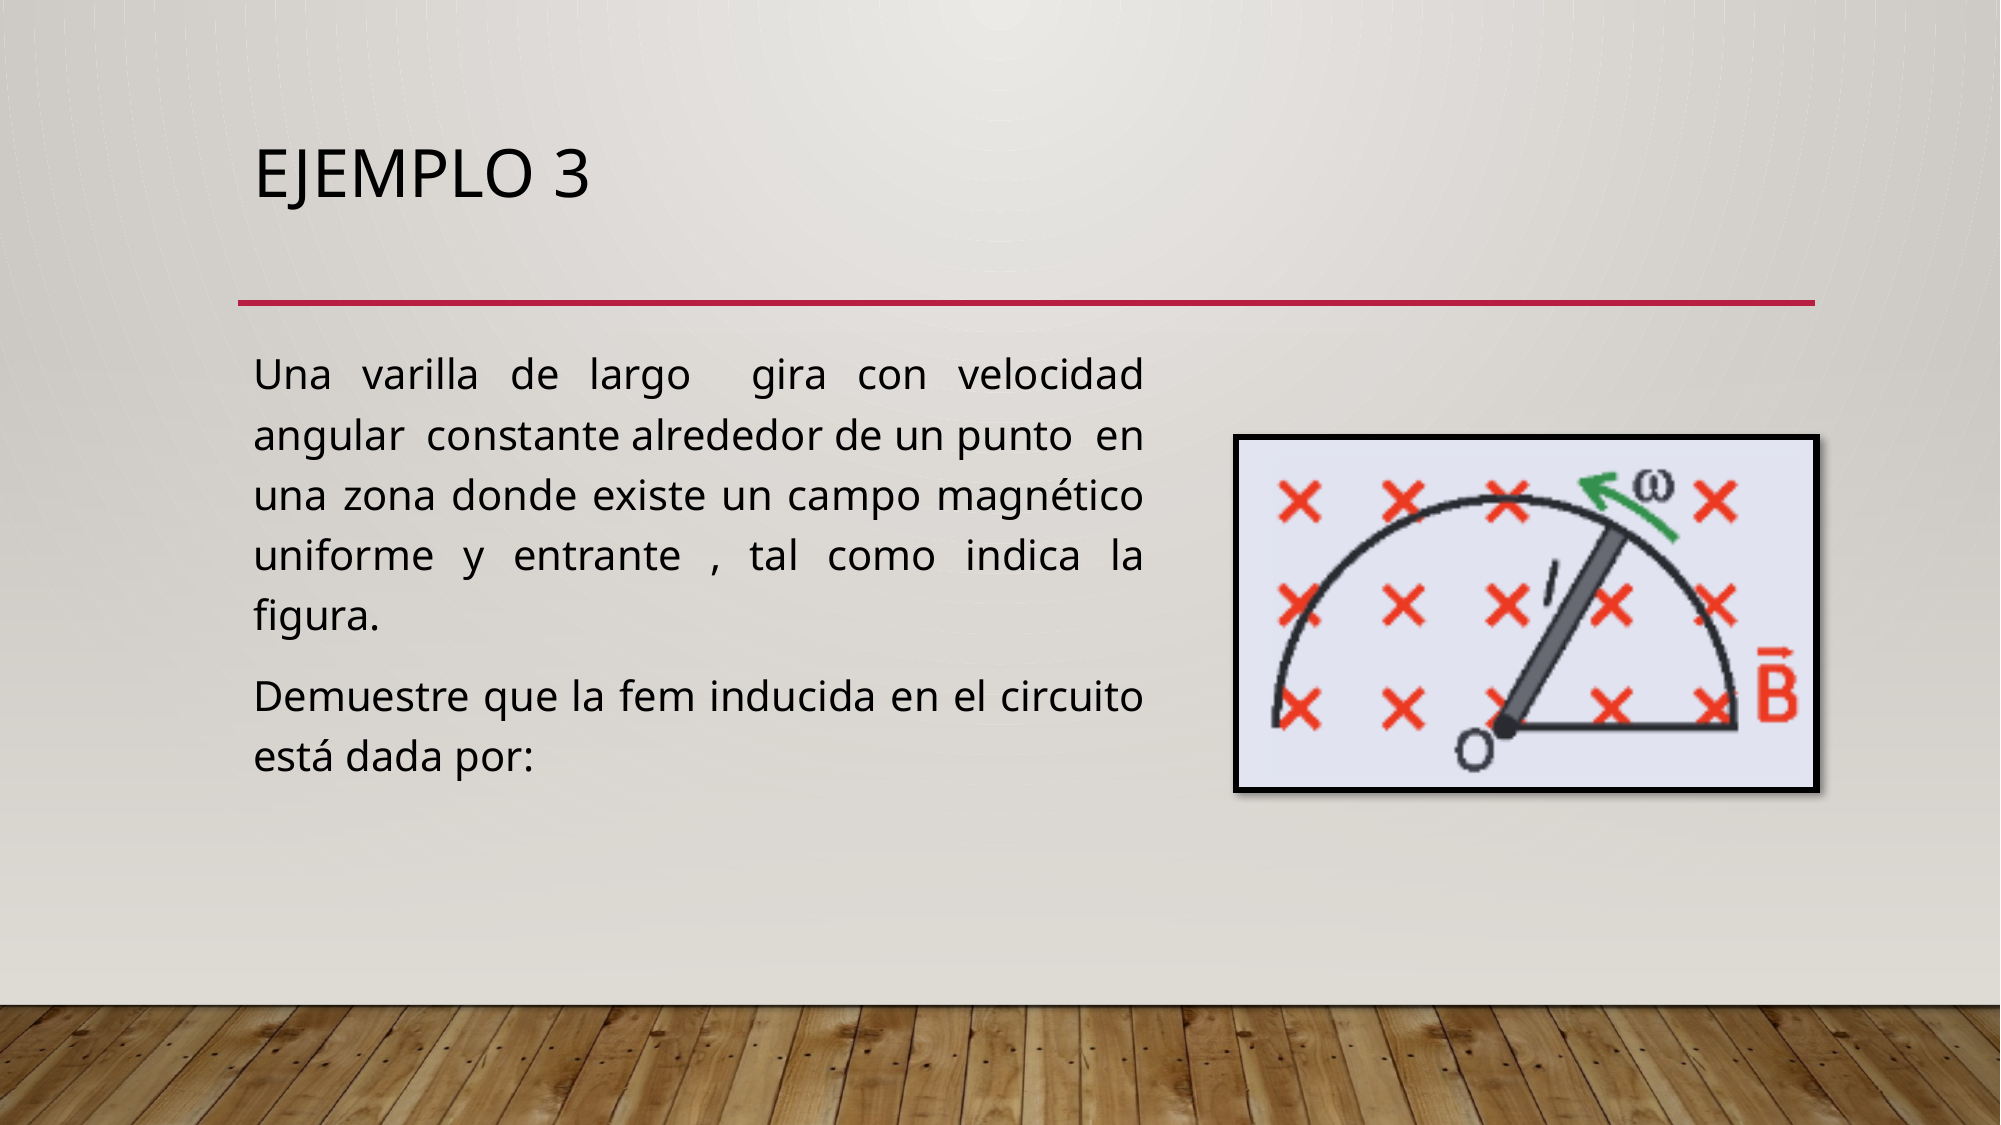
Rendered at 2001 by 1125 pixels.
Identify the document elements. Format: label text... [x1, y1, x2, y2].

picture [1238, 439, 1814, 788]
picture [0, 1005, 2000, 1125]
title Ejemplo 3 [238, 131, 1814, 305]
